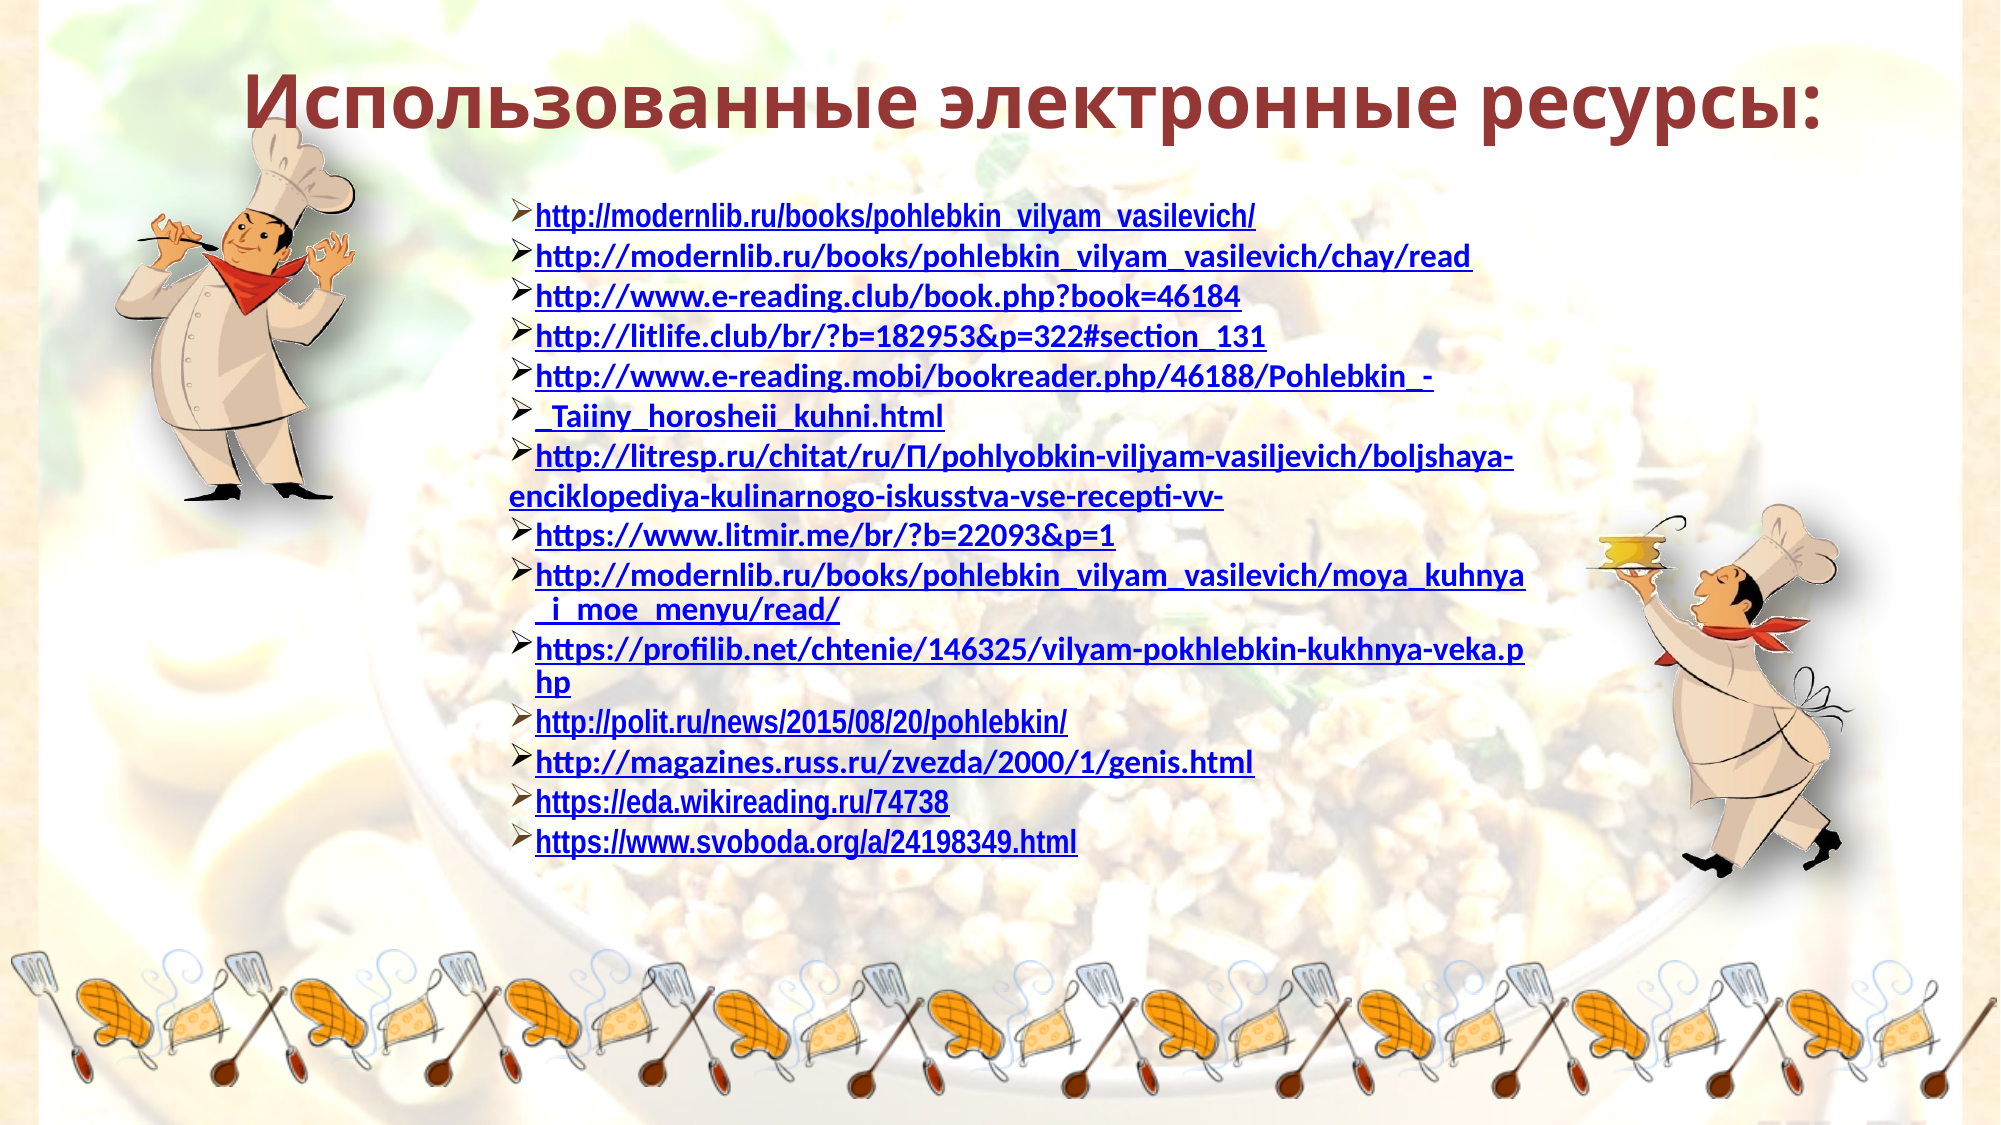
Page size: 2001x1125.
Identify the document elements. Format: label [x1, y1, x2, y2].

picture [0, 0, 2001, 1125]
text_box [11, 948, 1997, 1099]
text_box [460, 69, 1586, 946]
